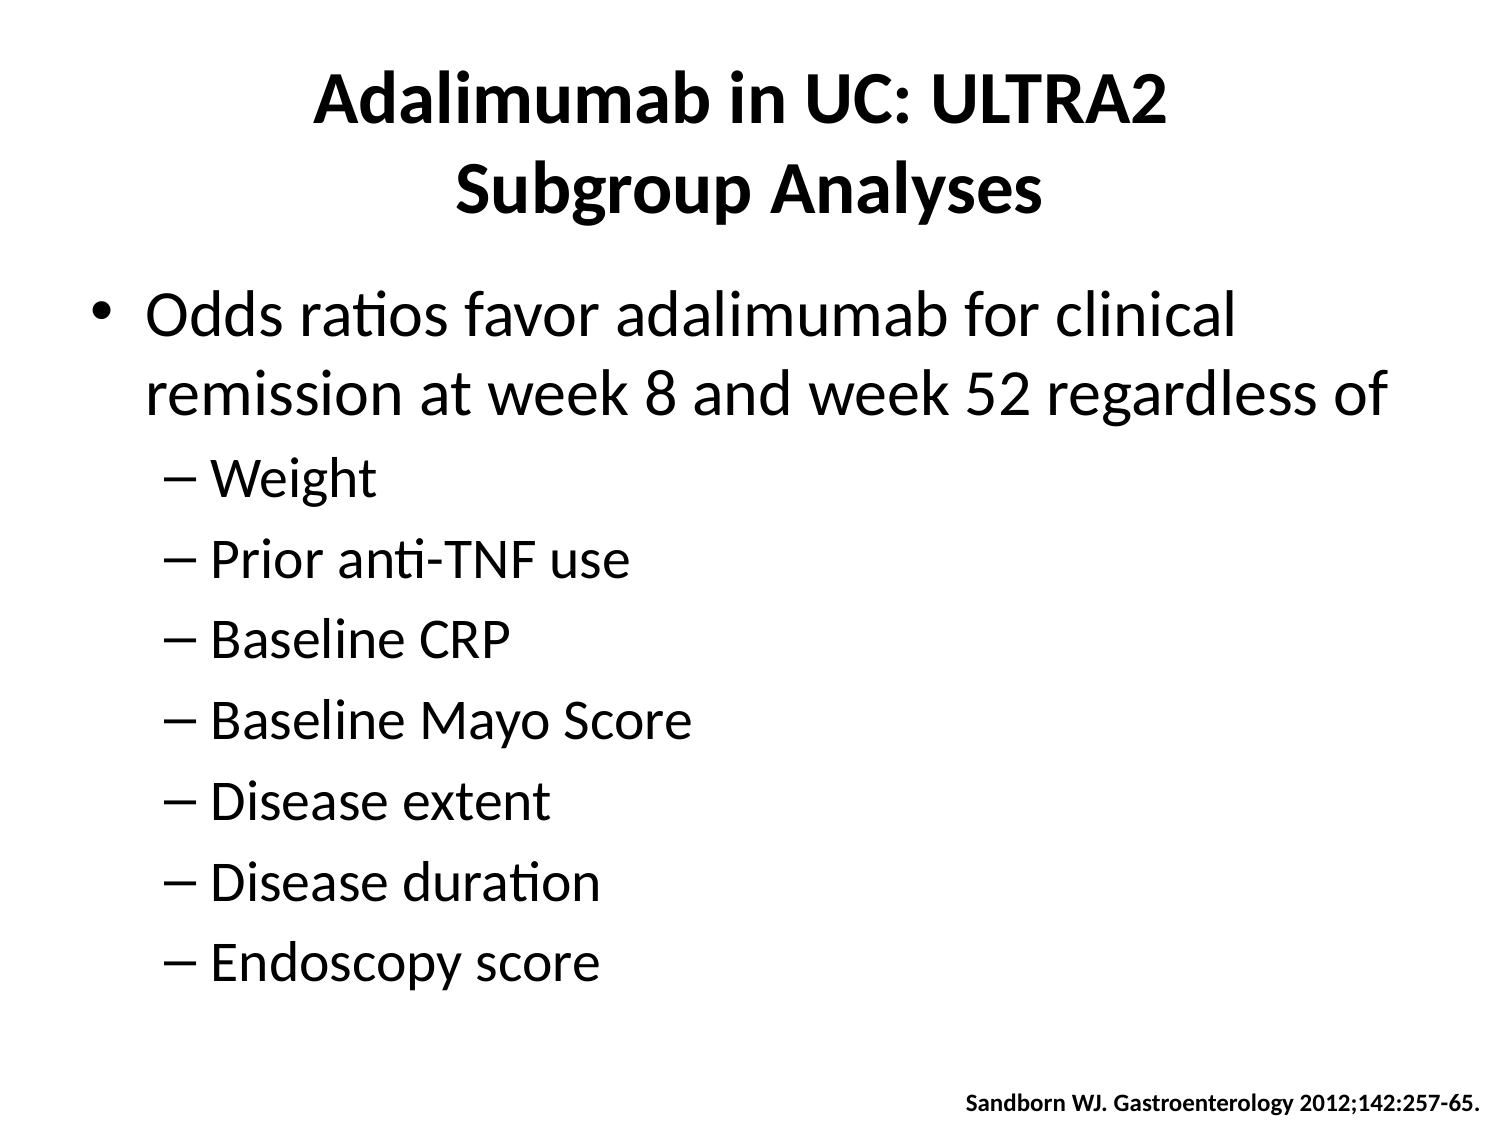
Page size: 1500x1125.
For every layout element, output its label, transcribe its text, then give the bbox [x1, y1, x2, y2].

text_box Sandborn WJ. Gastroenterology 2012;142:257-65. [950, 1079, 1497, 1125]
title Adalimumab in UC: ULTRA2 Subgroup Analyses [75, 45, 1425, 233]
list Odds ratios favor adalimumab for clinical remission at week 8 and week 52 regardless of Weight Prior anti-TNF use Baseline CRP Baseline Mayo Score Disease extent Disease duration Endoscopy score [75, 262, 1425, 1005]
